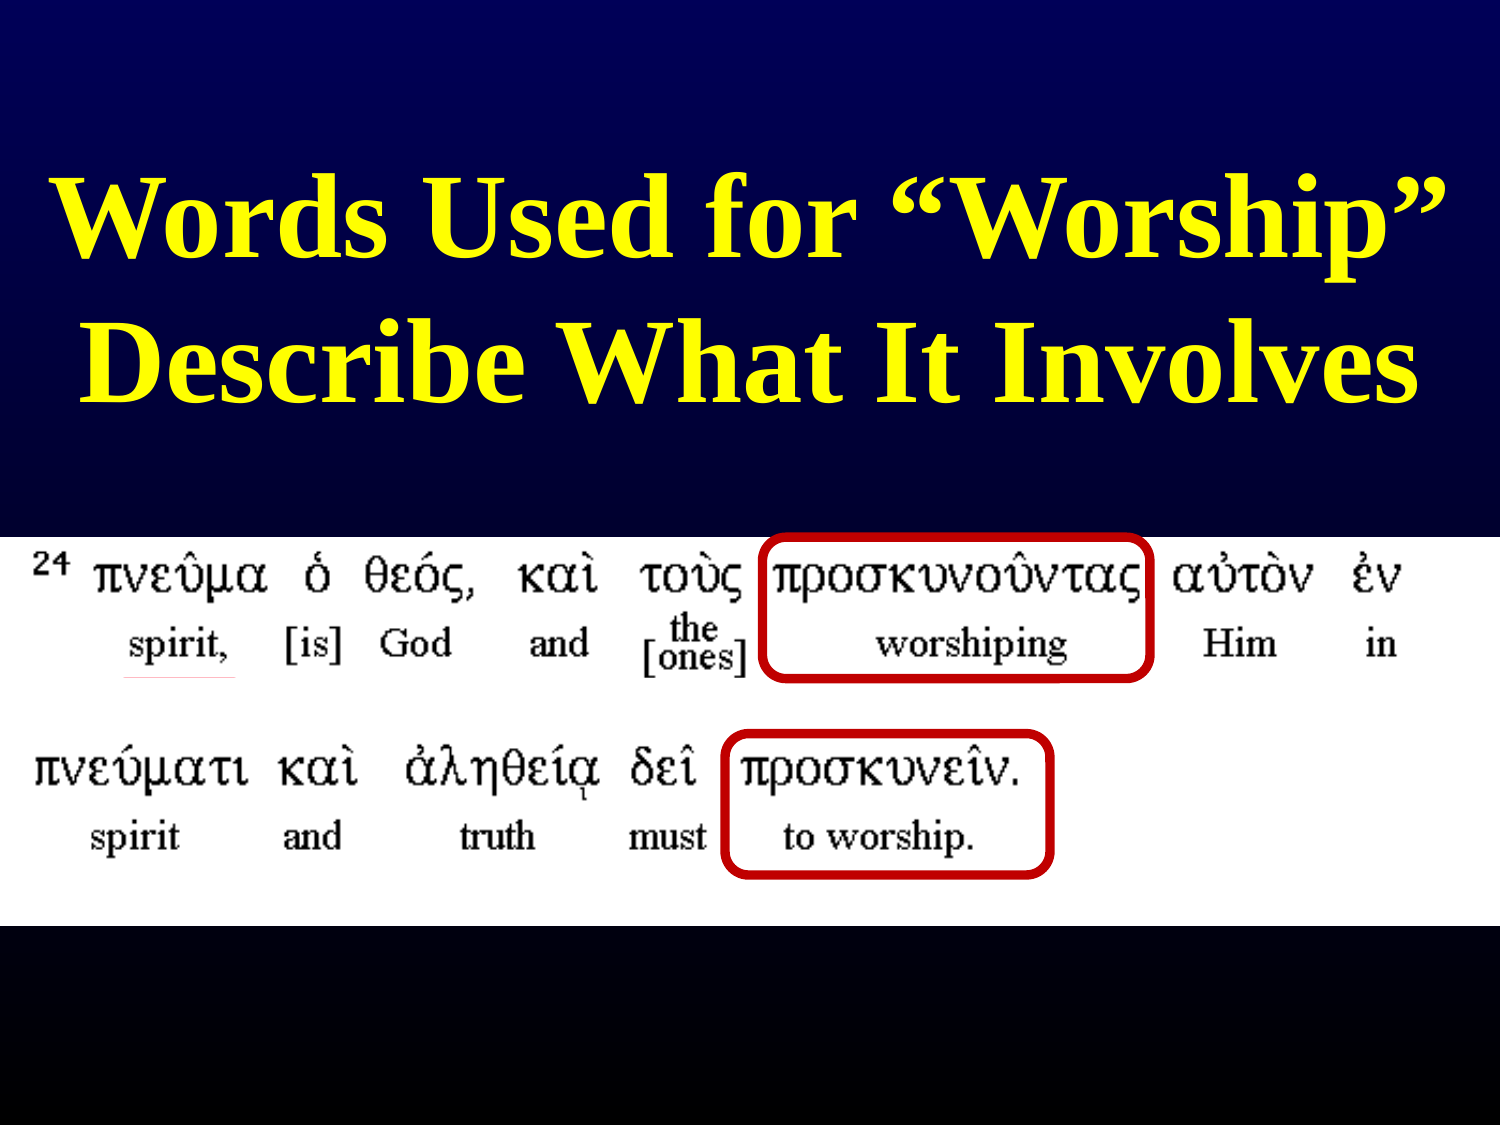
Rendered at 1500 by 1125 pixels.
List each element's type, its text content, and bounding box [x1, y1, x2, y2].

picture [0, 536, 1500, 926]
title Words Used for “Worship” Describe What It Involves [0, 99, 1500, 463]
